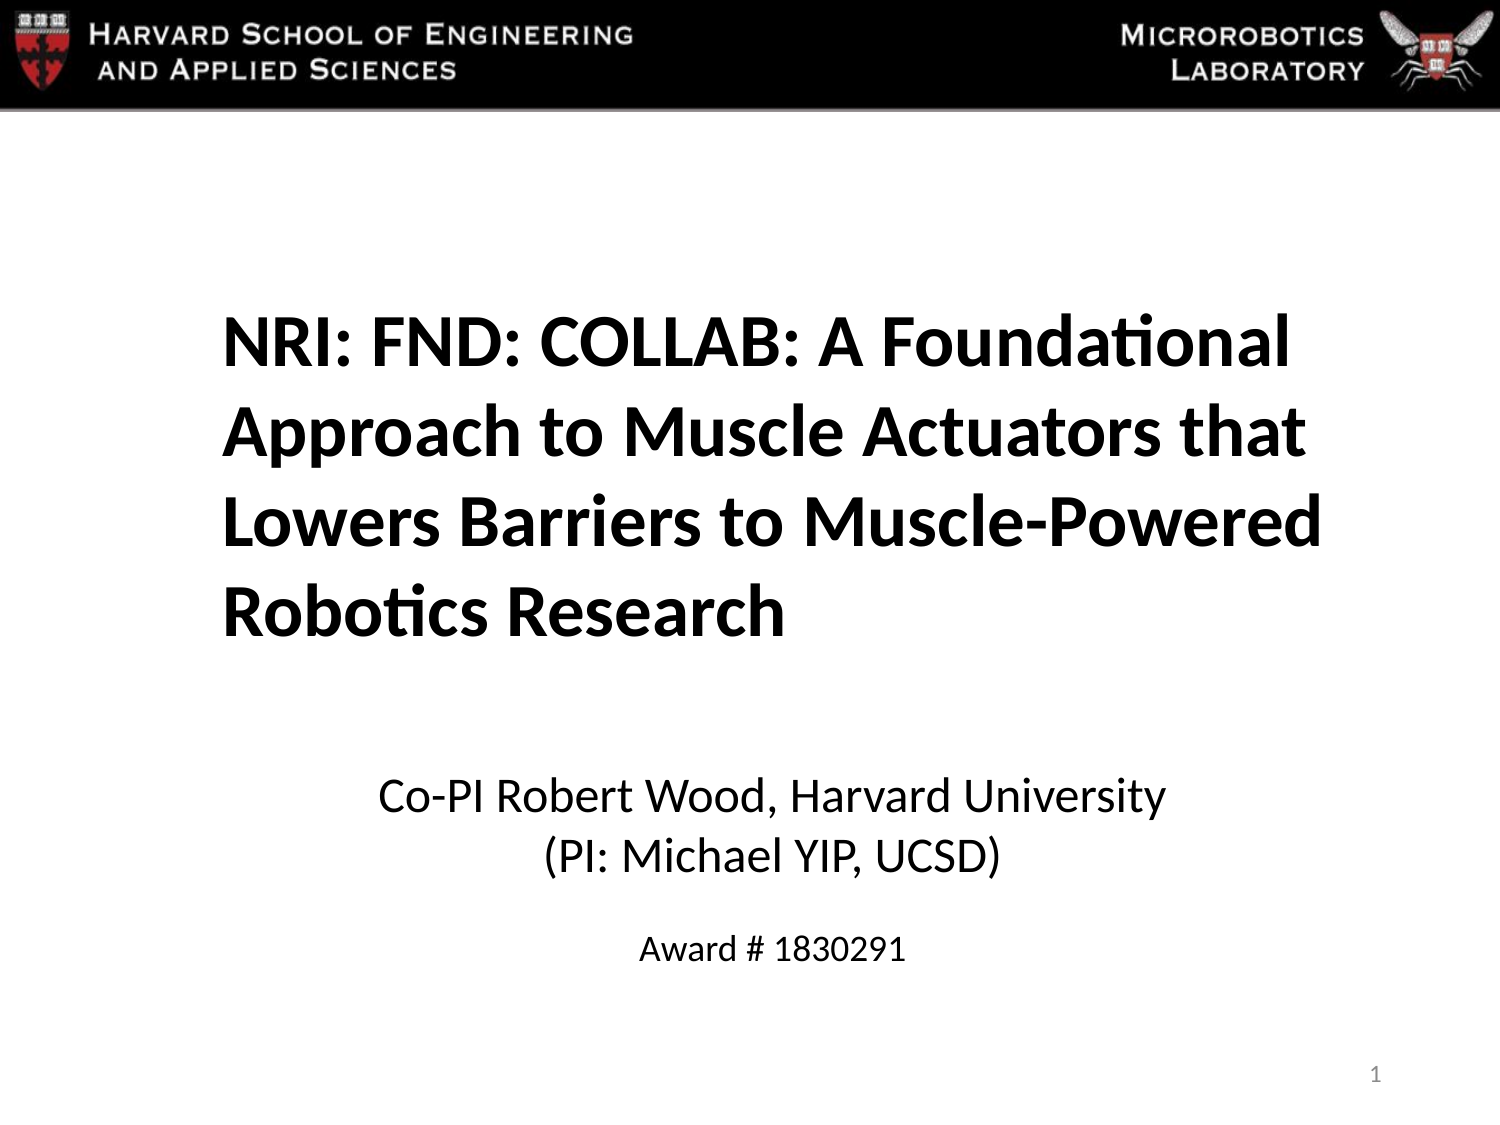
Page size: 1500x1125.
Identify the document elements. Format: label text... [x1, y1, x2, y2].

text_box Co-PI Robert Wood, Harvard University (PI: Michael YIP, UCSD) [363, 754, 1182, 890]
slide_number 1 [1059, 1042, 1397, 1103]
text_box NRI: FND: COLLAB: A Foundational Approach to Muscle Actuators that Lowers Barriers to Muscle-Powered Robotics Research [207, 283, 1380, 659]
text_box Award # 1830291 [624, 916, 922, 977]
picture [0, 0, 1500, 112]
